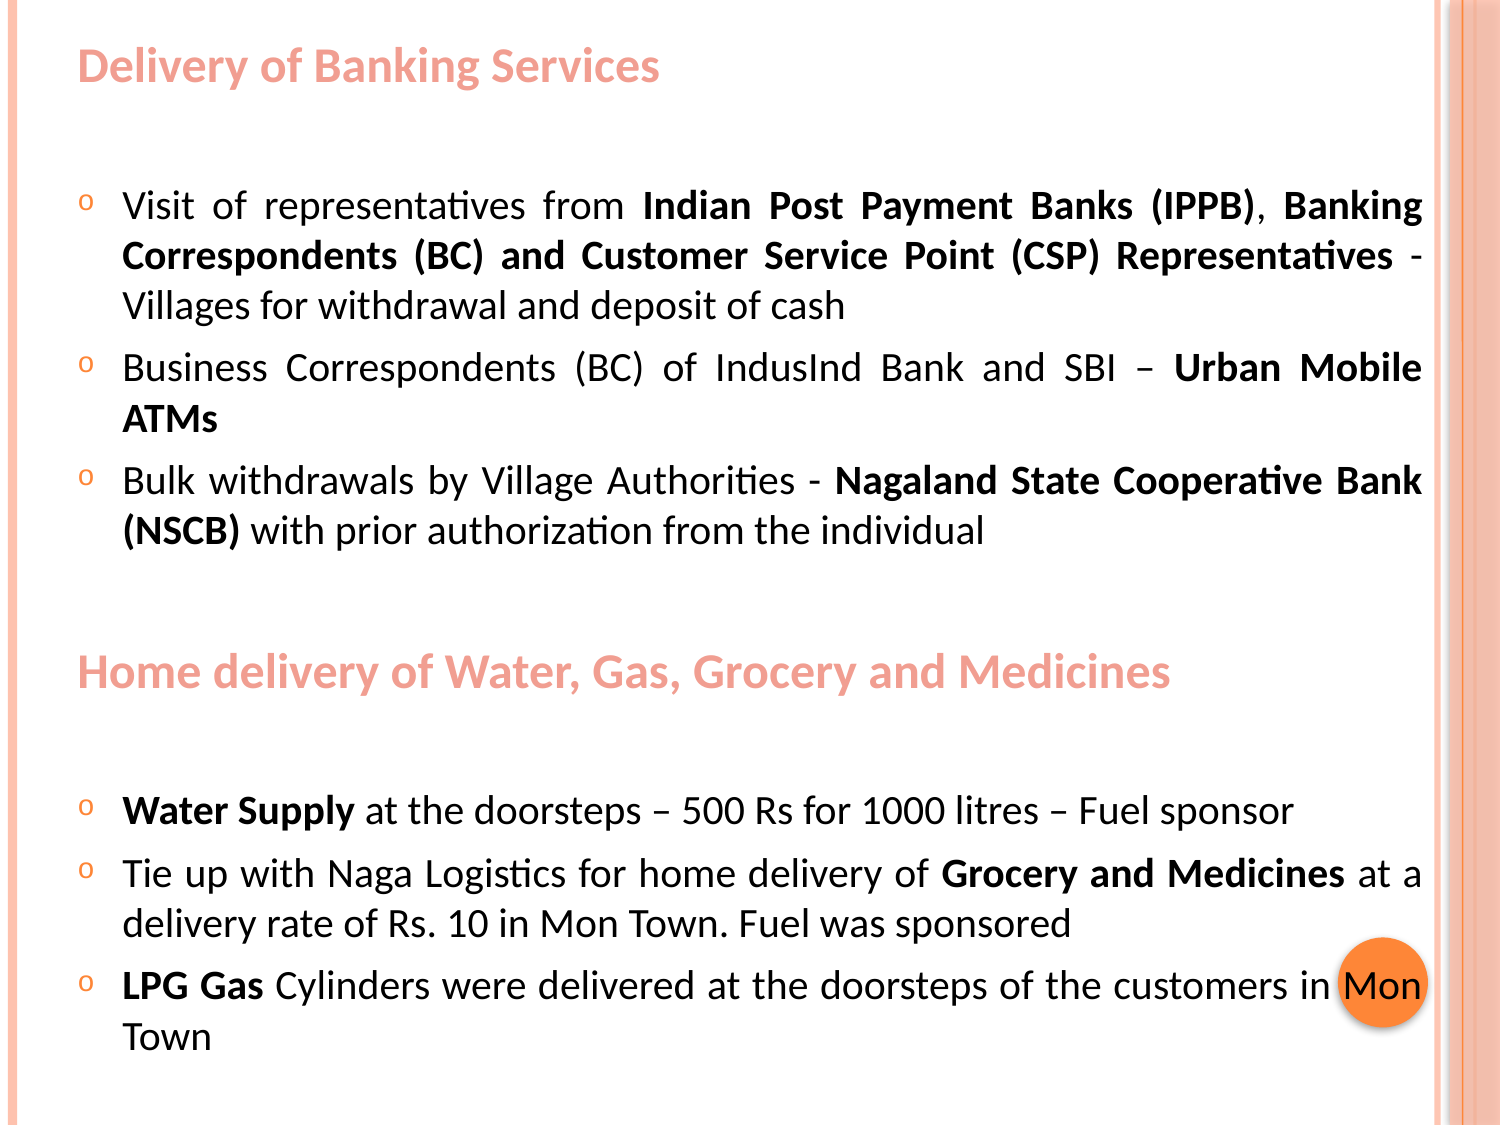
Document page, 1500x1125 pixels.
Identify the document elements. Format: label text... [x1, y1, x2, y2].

list Delivery of Banking Services Visit of representatives from Indian Post Payment Banks (IPPB), Banking Correspondents (BC) and Customer Service Point (CSP) Representatives - Villages for withdrawal and deposit of cash Business Correspondents (BC) of IndusInd Bank and SBI – Urban Mobile ATMs Bulk withdrawals by Village Authorities - Nagaland State Cooperative Bank (NSCB) with prior authorization from the individual Home delivery of Water, Gas, Grocery and Medicines Water Supply at the doorsteps – 500 Rs for 1000 litres – Fuel sponsor Tie up with Naga Logistics for home delivery of Grocery and Medicines at a delivery rate of Rs. 10 in Mon Town. Fuel was sponsored LPG Gas Cylinders were delivered at the doorsteps of the customers in Mon Town [62, 24, 1438, 1100]
